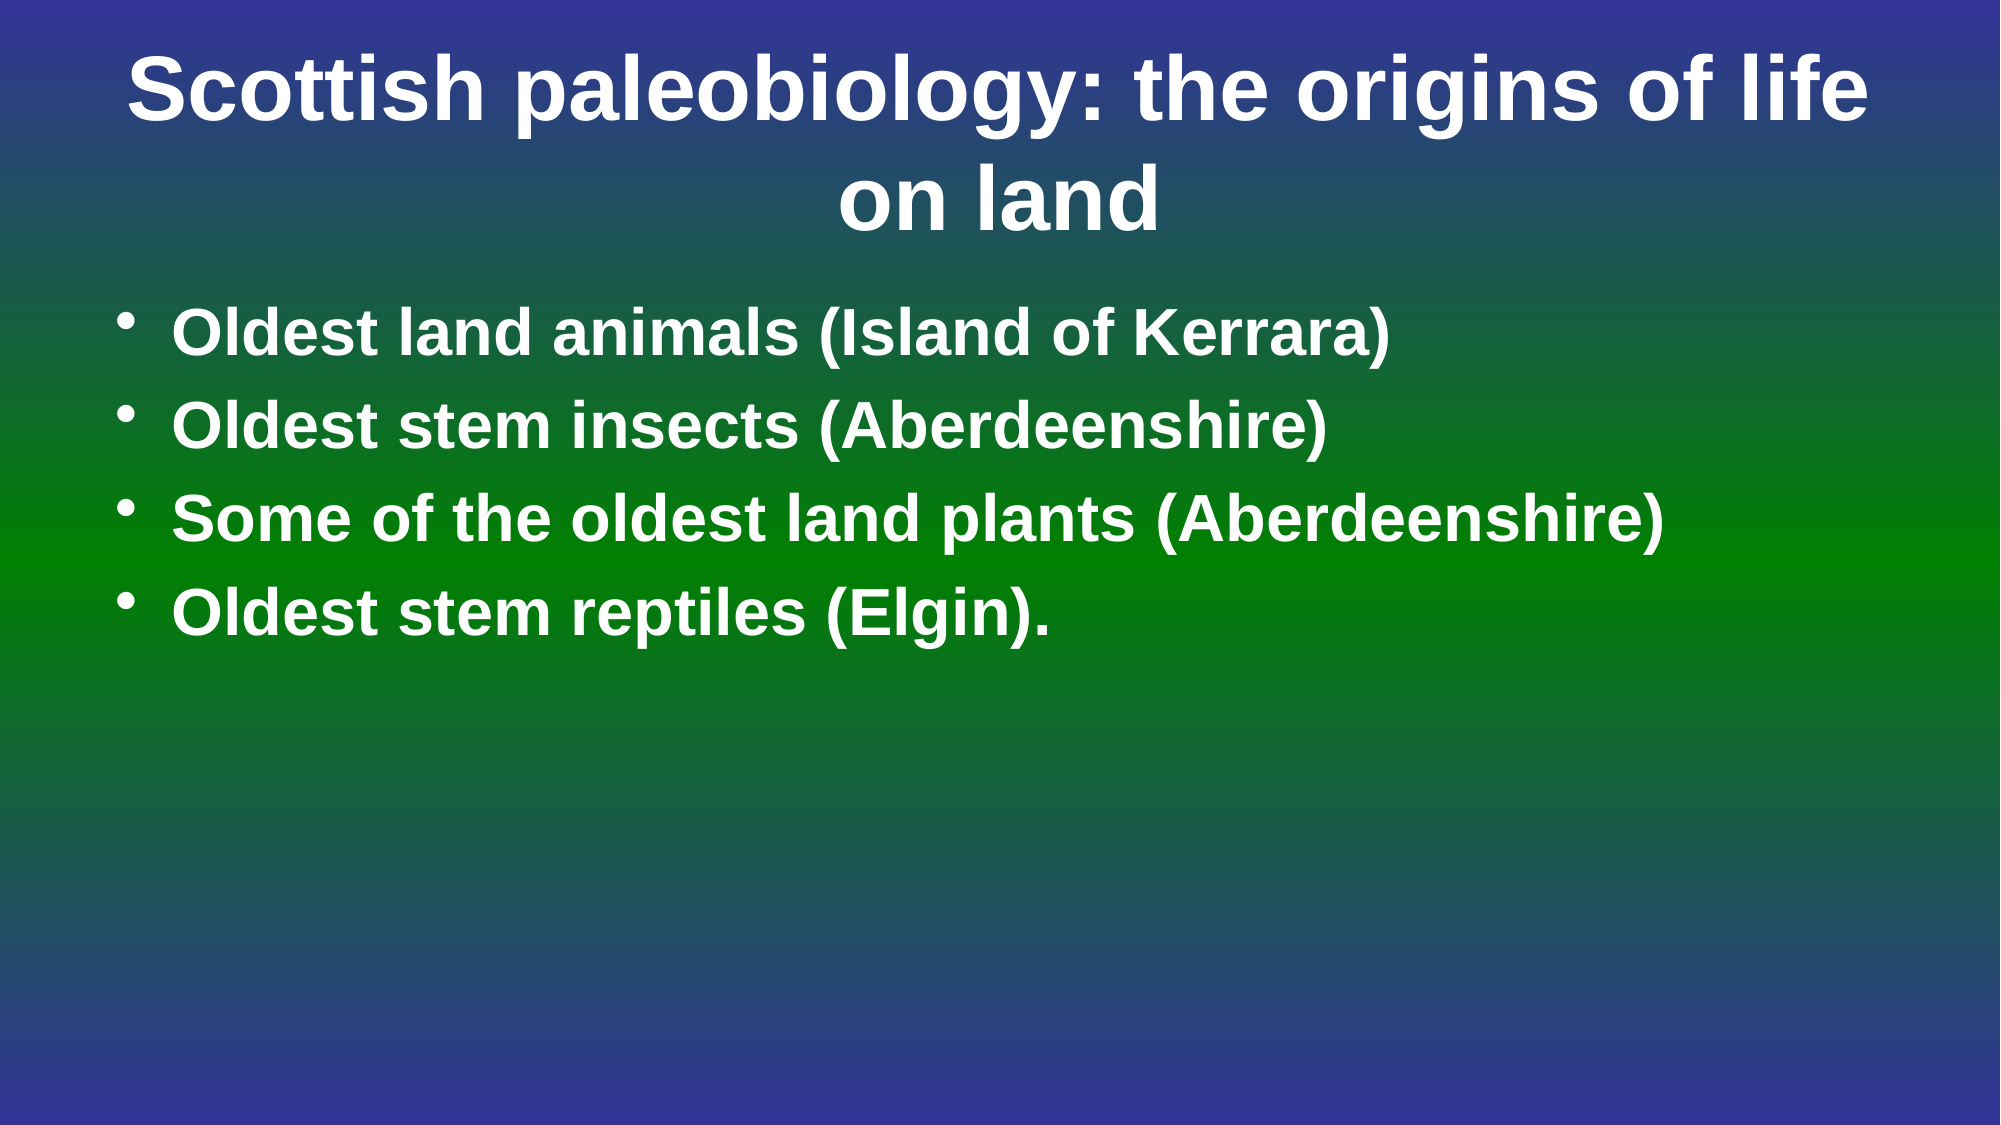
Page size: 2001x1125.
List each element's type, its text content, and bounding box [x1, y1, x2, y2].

title Scottish paleobiology: the origins of life on land [99, 45, 1900, 233]
list Oldest land animals (Island of Kerrara) Oldest stem insects (Aberdeenshire) Some of the oldest land plants (Aberdeenshire) Oldest stem reptiles (Elgin). [99, 280, 1900, 1024]
